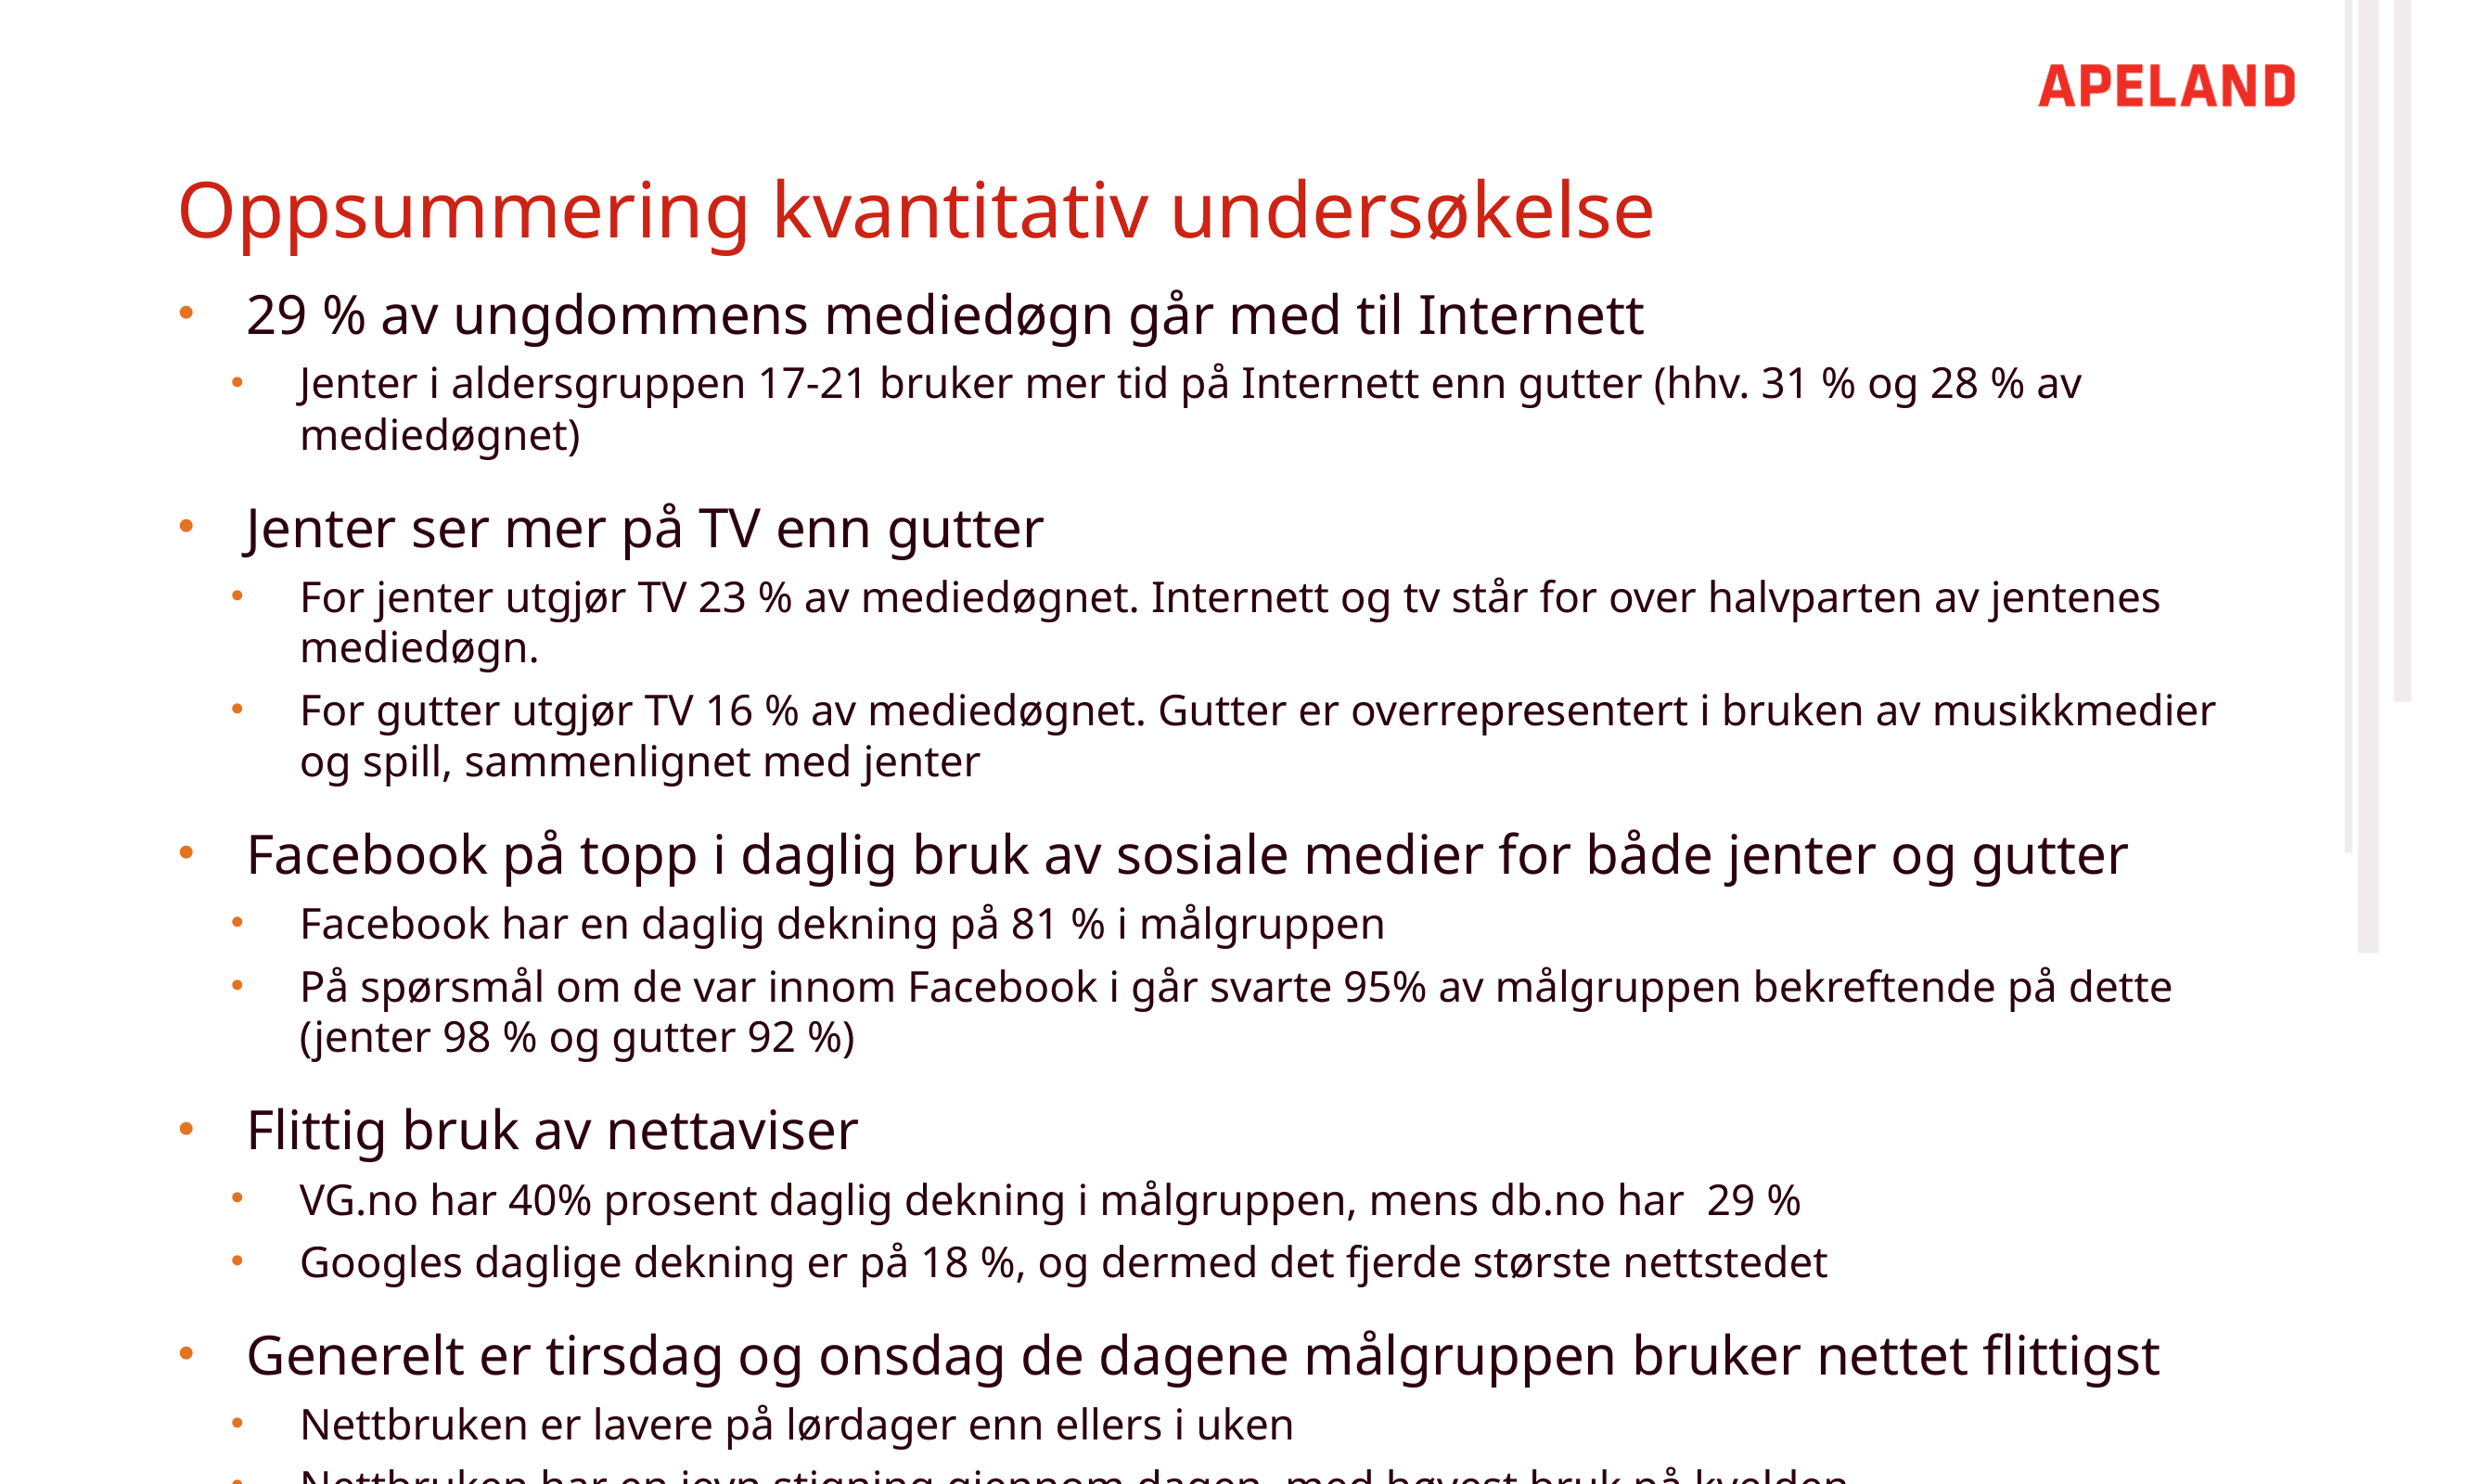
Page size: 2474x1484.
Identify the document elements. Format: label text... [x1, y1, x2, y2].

title Oppsummering kvantitativ undersøkelse [168, 83, 2288, 271]
picture [2036, 62, 2297, 109]
list 29 % av ungdommens mediedøgn går med til Internett Jenter i aldersgruppen 17-21 bruker mer tid på Internett enn gutter (hhv. 31 % og 28 % av mediedøgnet) Jenter ser mer på TV enn gutter For jenter utgjør TV 23 % av mediedøgnet. Internett og tv står for over halvparten av jentenes mediedøgn. For gutter utgjør TV 16 % av mediedøgnet. Gutter er overrepresentert i bruken av musikkmedier og spill, sammenlignet med jenter Facebook på topp i daglig bruk av sosiale medier for både jenter og gutter Facebook har en daglig dekning på 81 % i målgruppen På spørsmål om de var innom Facebook i går svarte 95% av målgruppen bekreftende på dette (jenter 98 % og gutter 92 %) Flittig bruk av nettaviser VG.no har 40% prosent daglig dekning i målgruppen, mens db.no har 29 % Googles daglige dekning er på 18 %, og dermed det fjerde største nettstedet Generelt er tirsdag og onsdag de dagene målgruppen bruker nettet flittigst Nettbruken er lavere på lørdager enn ellers i uken Nettbruken har en jevn stigning gjennom dagen, med høyest bruk på kvelden [168, 271, 2288, 1280]
